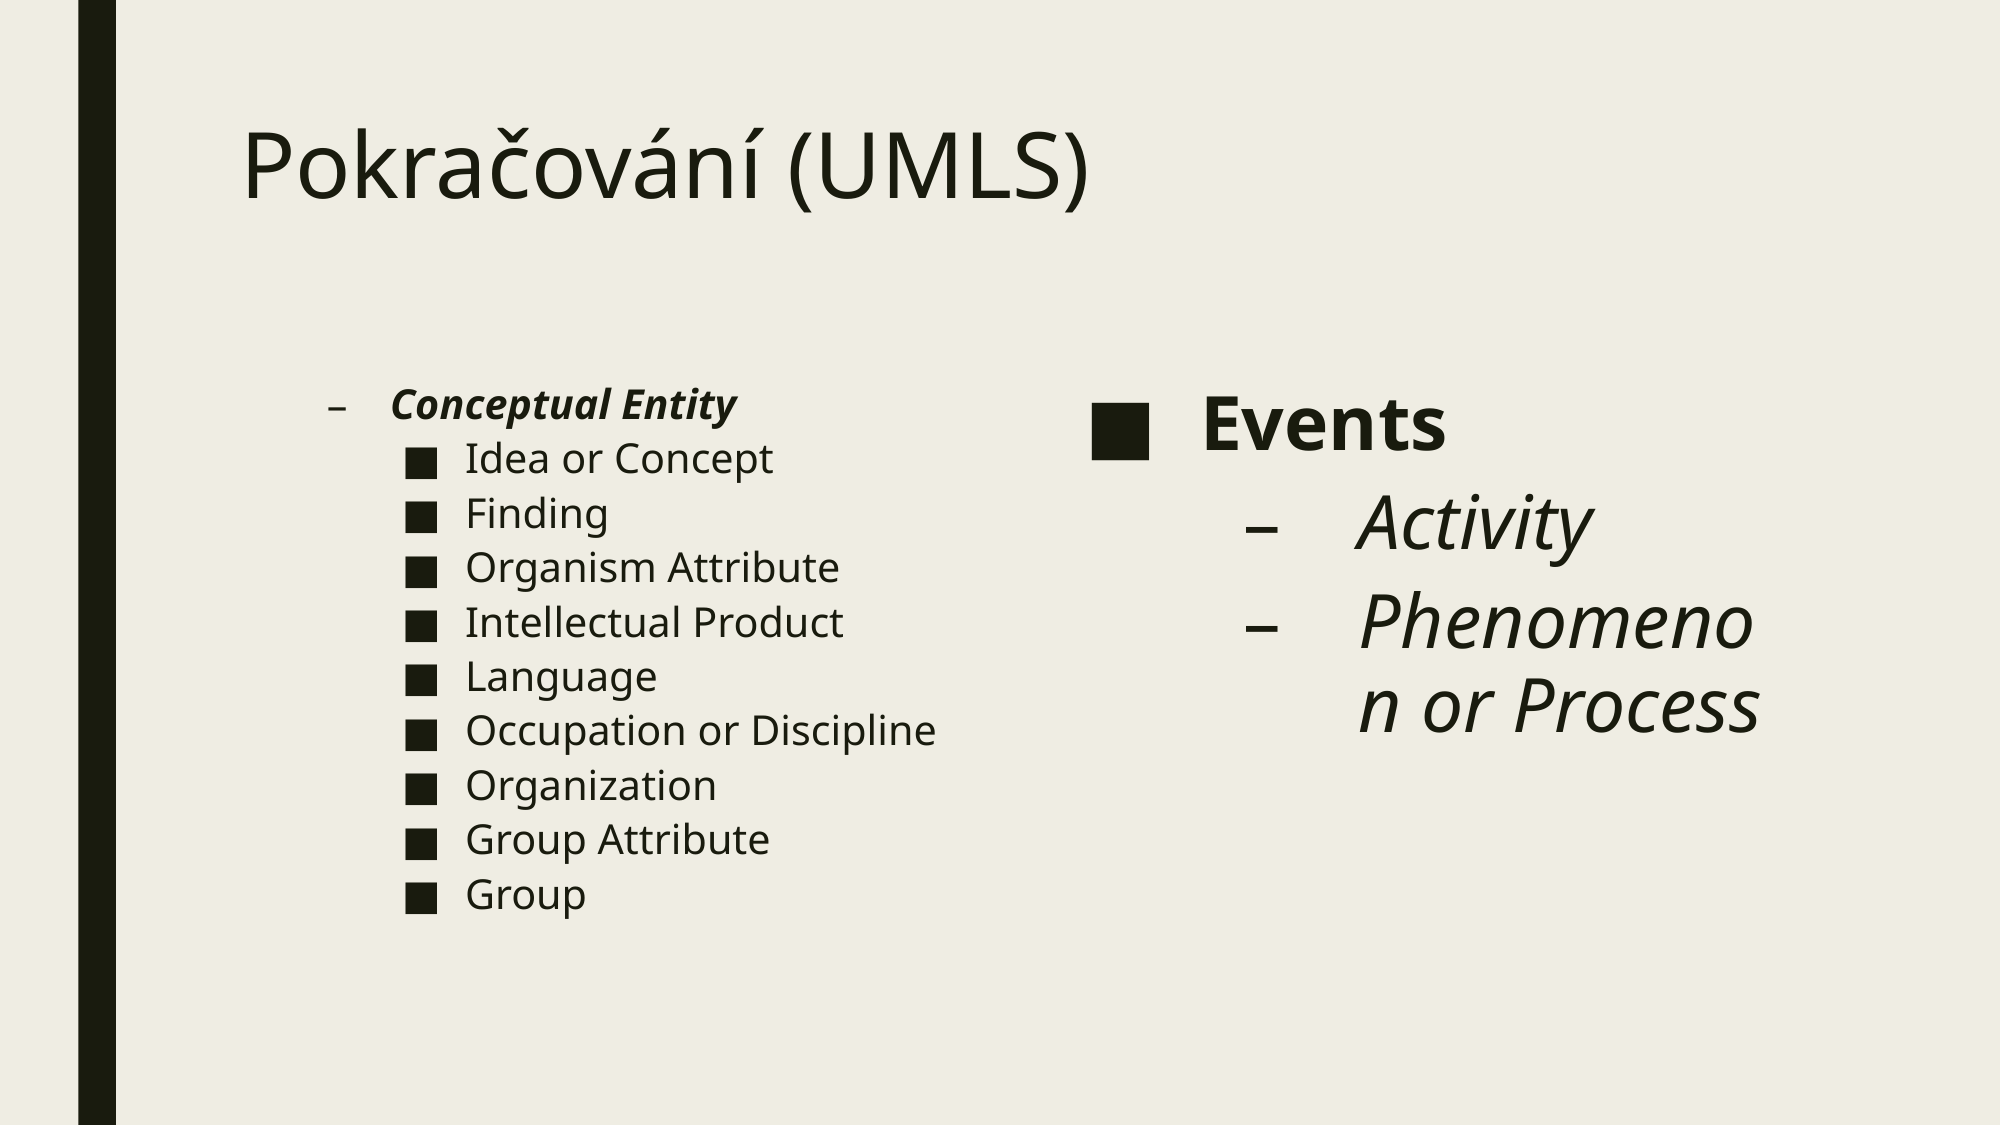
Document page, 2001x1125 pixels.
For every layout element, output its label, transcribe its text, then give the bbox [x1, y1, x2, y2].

title Pokračování (UMLS) [225, 112, 1800, 357]
list Events Activity Phenomenon or Process [1070, 375, 1801, 963]
list Conceptual Entity Idea or Concept Finding Organism Attribute Intellectual Product Language Occupation or Discipline Organization Group Attribute Group [225, 375, 955, 963]
